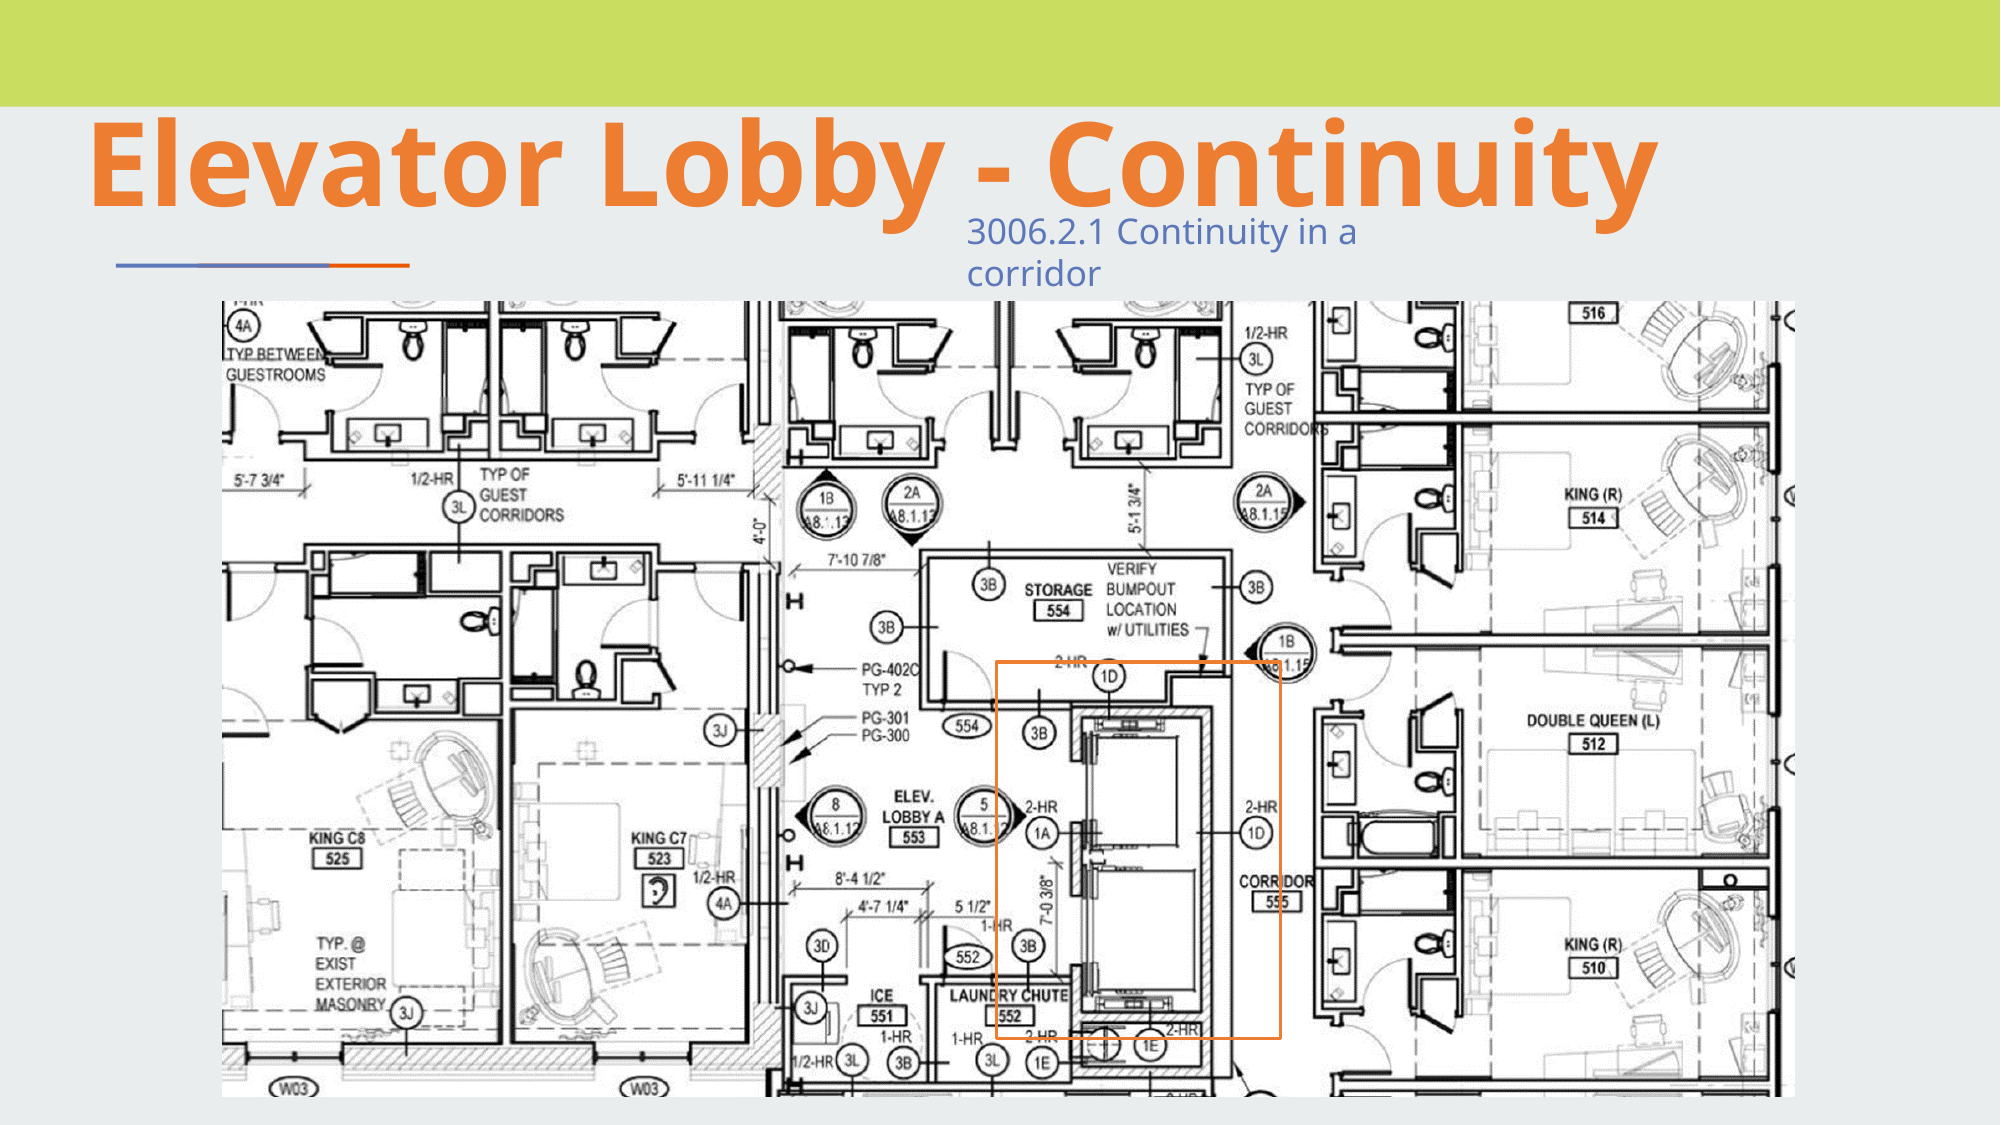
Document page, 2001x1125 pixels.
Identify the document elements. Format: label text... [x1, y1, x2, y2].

picture [221, 301, 1796, 1097]
title Elevator Lobby - Continuity [64, 69, 1747, 434]
